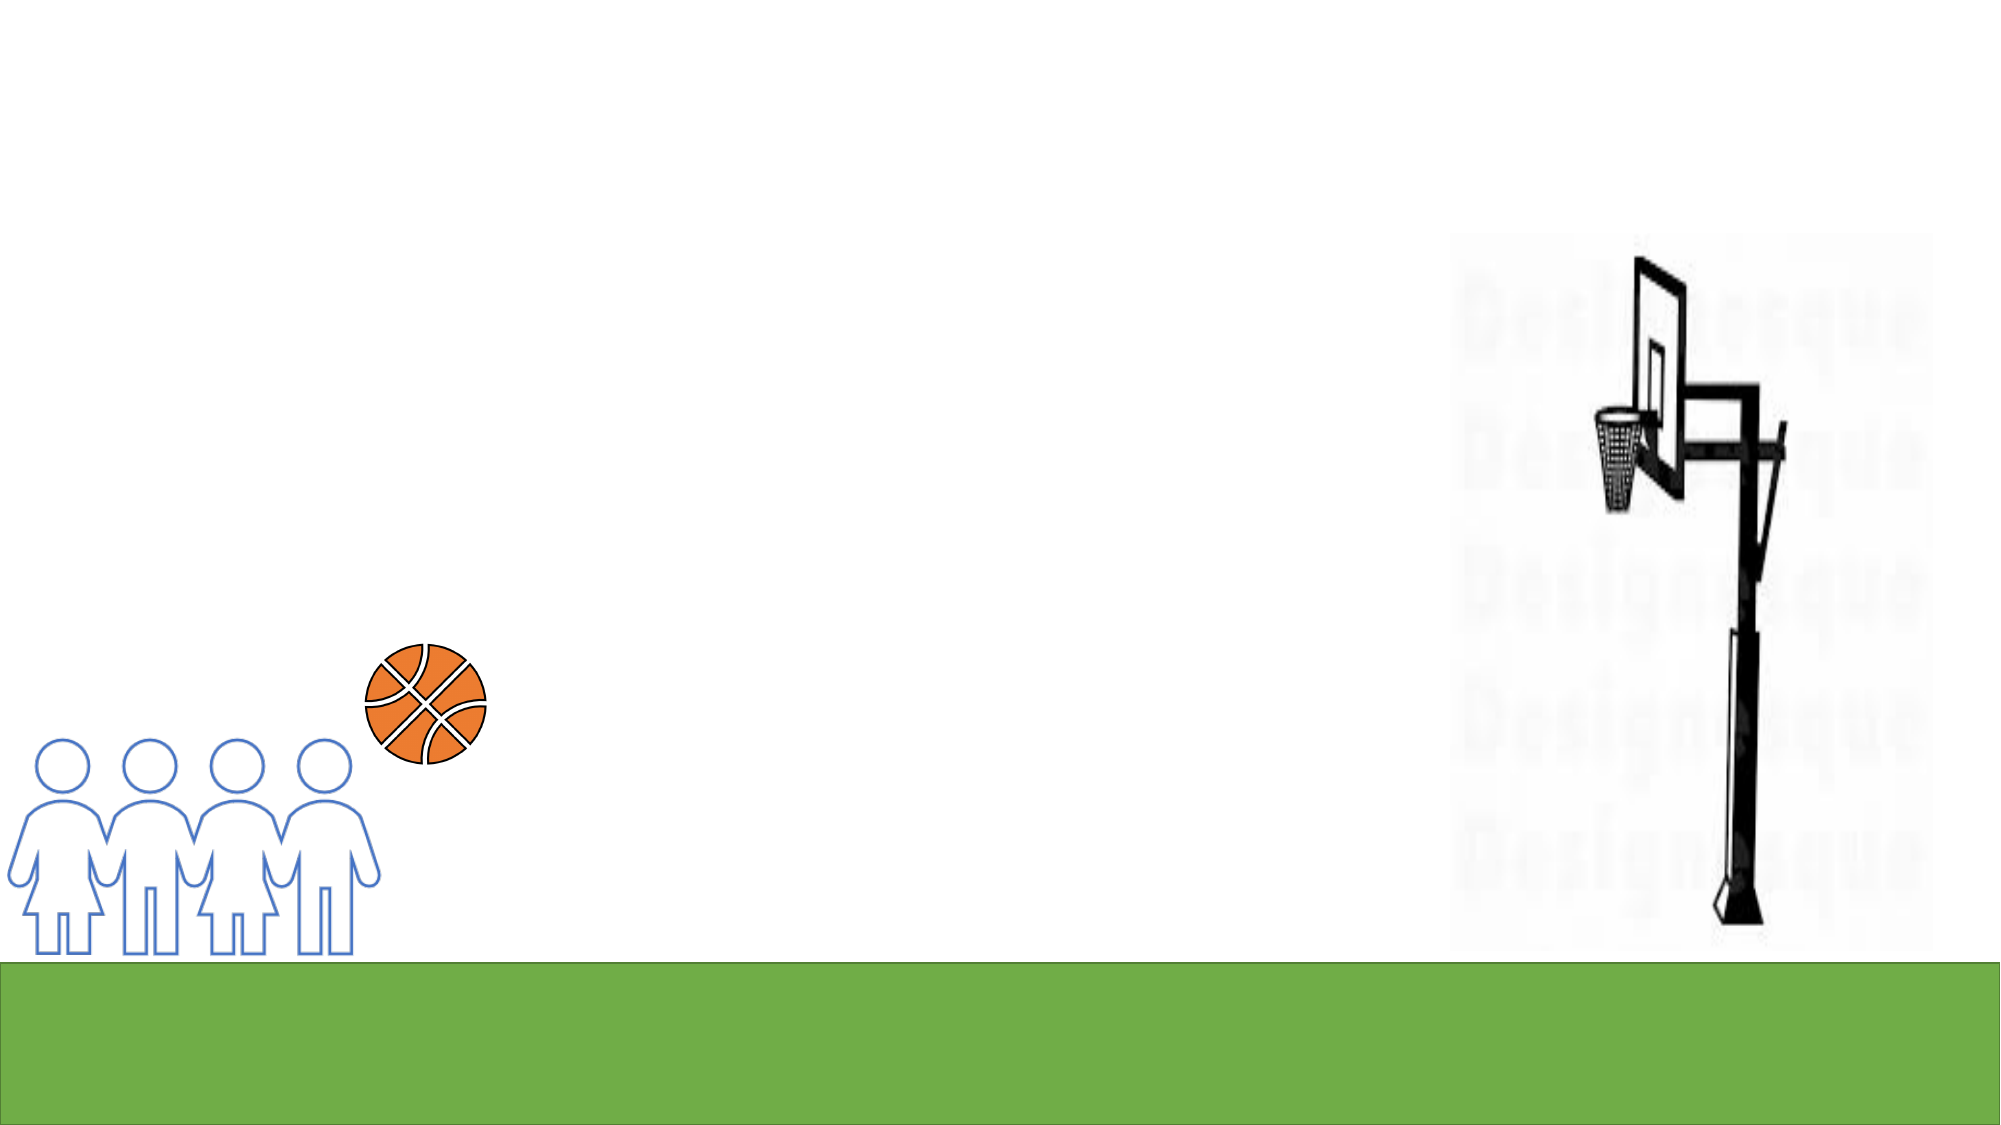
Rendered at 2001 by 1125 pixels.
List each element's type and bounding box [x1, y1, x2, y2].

picture [1450, 233, 1933, 951]
picture [0, 629, 501, 1063]
text_box [0, 962, 2000, 1125]
